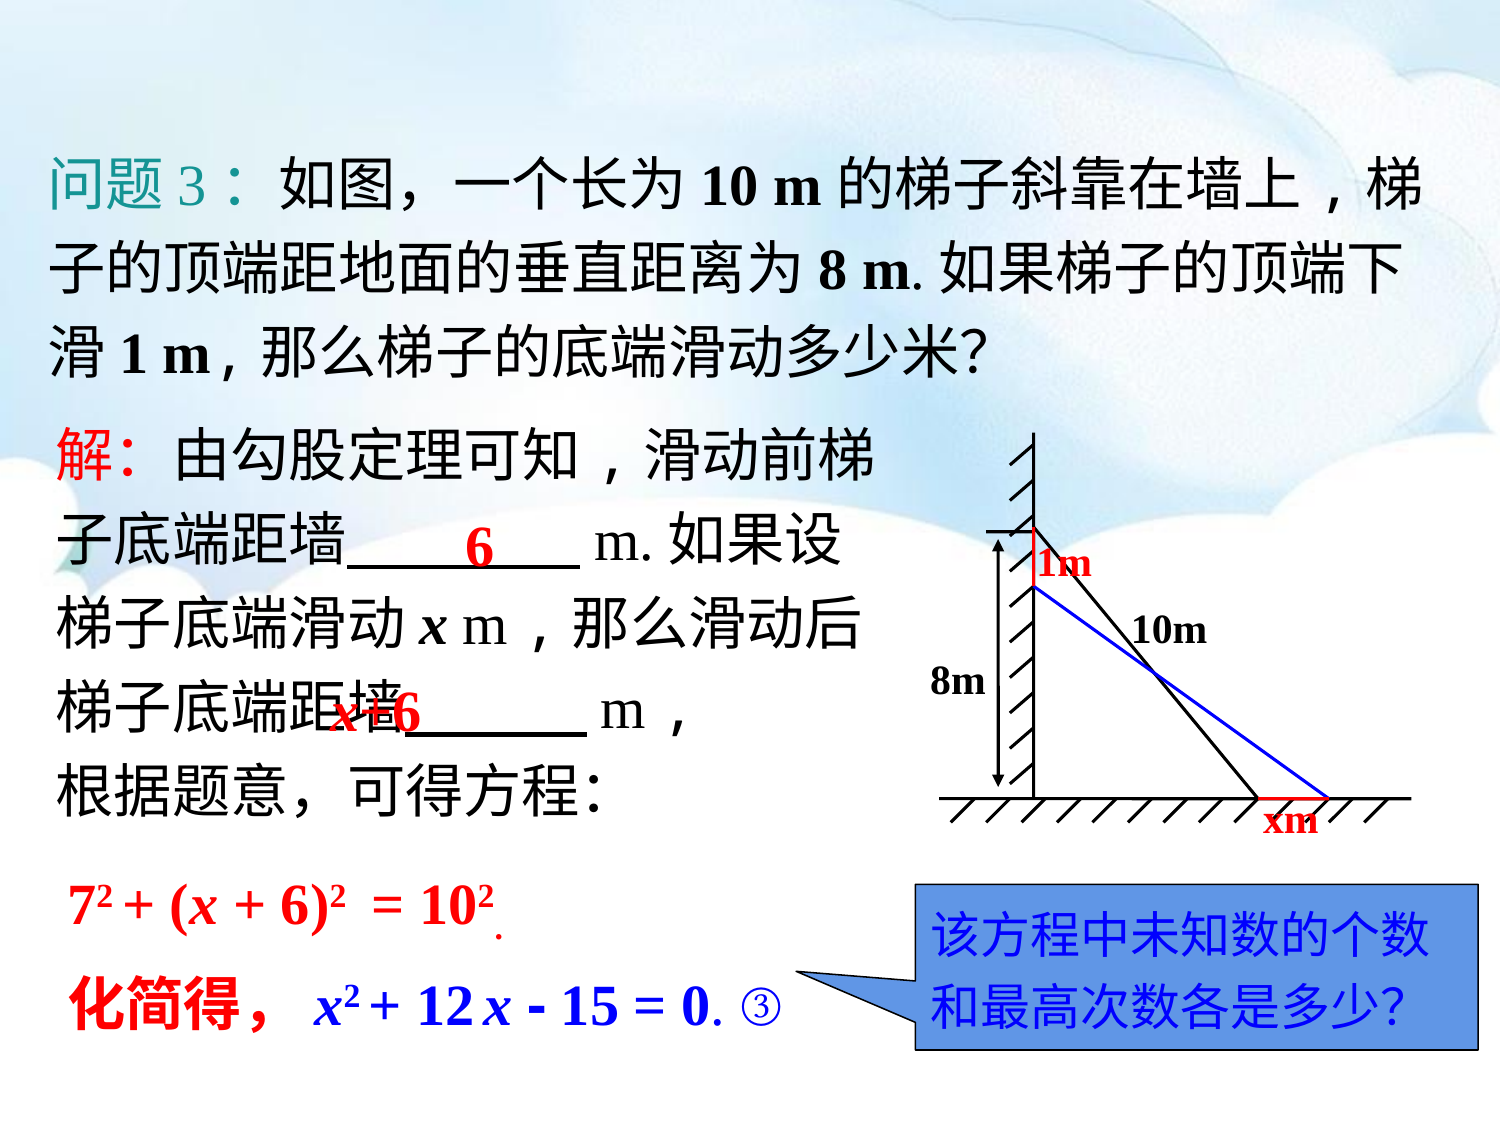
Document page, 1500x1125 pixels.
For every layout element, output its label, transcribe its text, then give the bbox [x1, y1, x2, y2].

text_box 72 + (x + 6)2 = 102. 化简得，x2 + 12 x - 15 = 0. ③ [52, 834, 850, 1045]
text_box 解：由勾股定理可知,滑动前梯子底端距墙 m.如果设梯子底端滑动x m ,那么滑动后梯子底端距墙 m , 根据题意，可得方程： [41, 421, 916, 858]
text_box 8m [915, 645, 1001, 711]
text_box 该方程中未知数的个数和最高次数各是多少？ [796, 884, 1479, 1051]
text_box 1m [1034, 527, 1108, 592]
text_box [991, 539, 1005, 645]
text_box 6 [450, 479, 526, 585]
text_box xm [1248, 784, 1334, 798]
text_box xm [1248, 823, 1334, 850]
text_box [992, 711, 1005, 787]
text_box 问题3：如图，一个长为10 m的梯子斜靠在墙上,梯子的顶端距地面的垂直距离为8 m.如果梯子的顶端下滑1 m,那么梯子的底端滑动多少米？ [32, 125, 1468, 421]
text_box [1009, 444, 1034, 784]
picture [0, 0, 1500, 1125]
text_box 10m [1116, 594, 1223, 659]
text_box x+6 [315, 645, 479, 751]
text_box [939, 798, 1412, 823]
